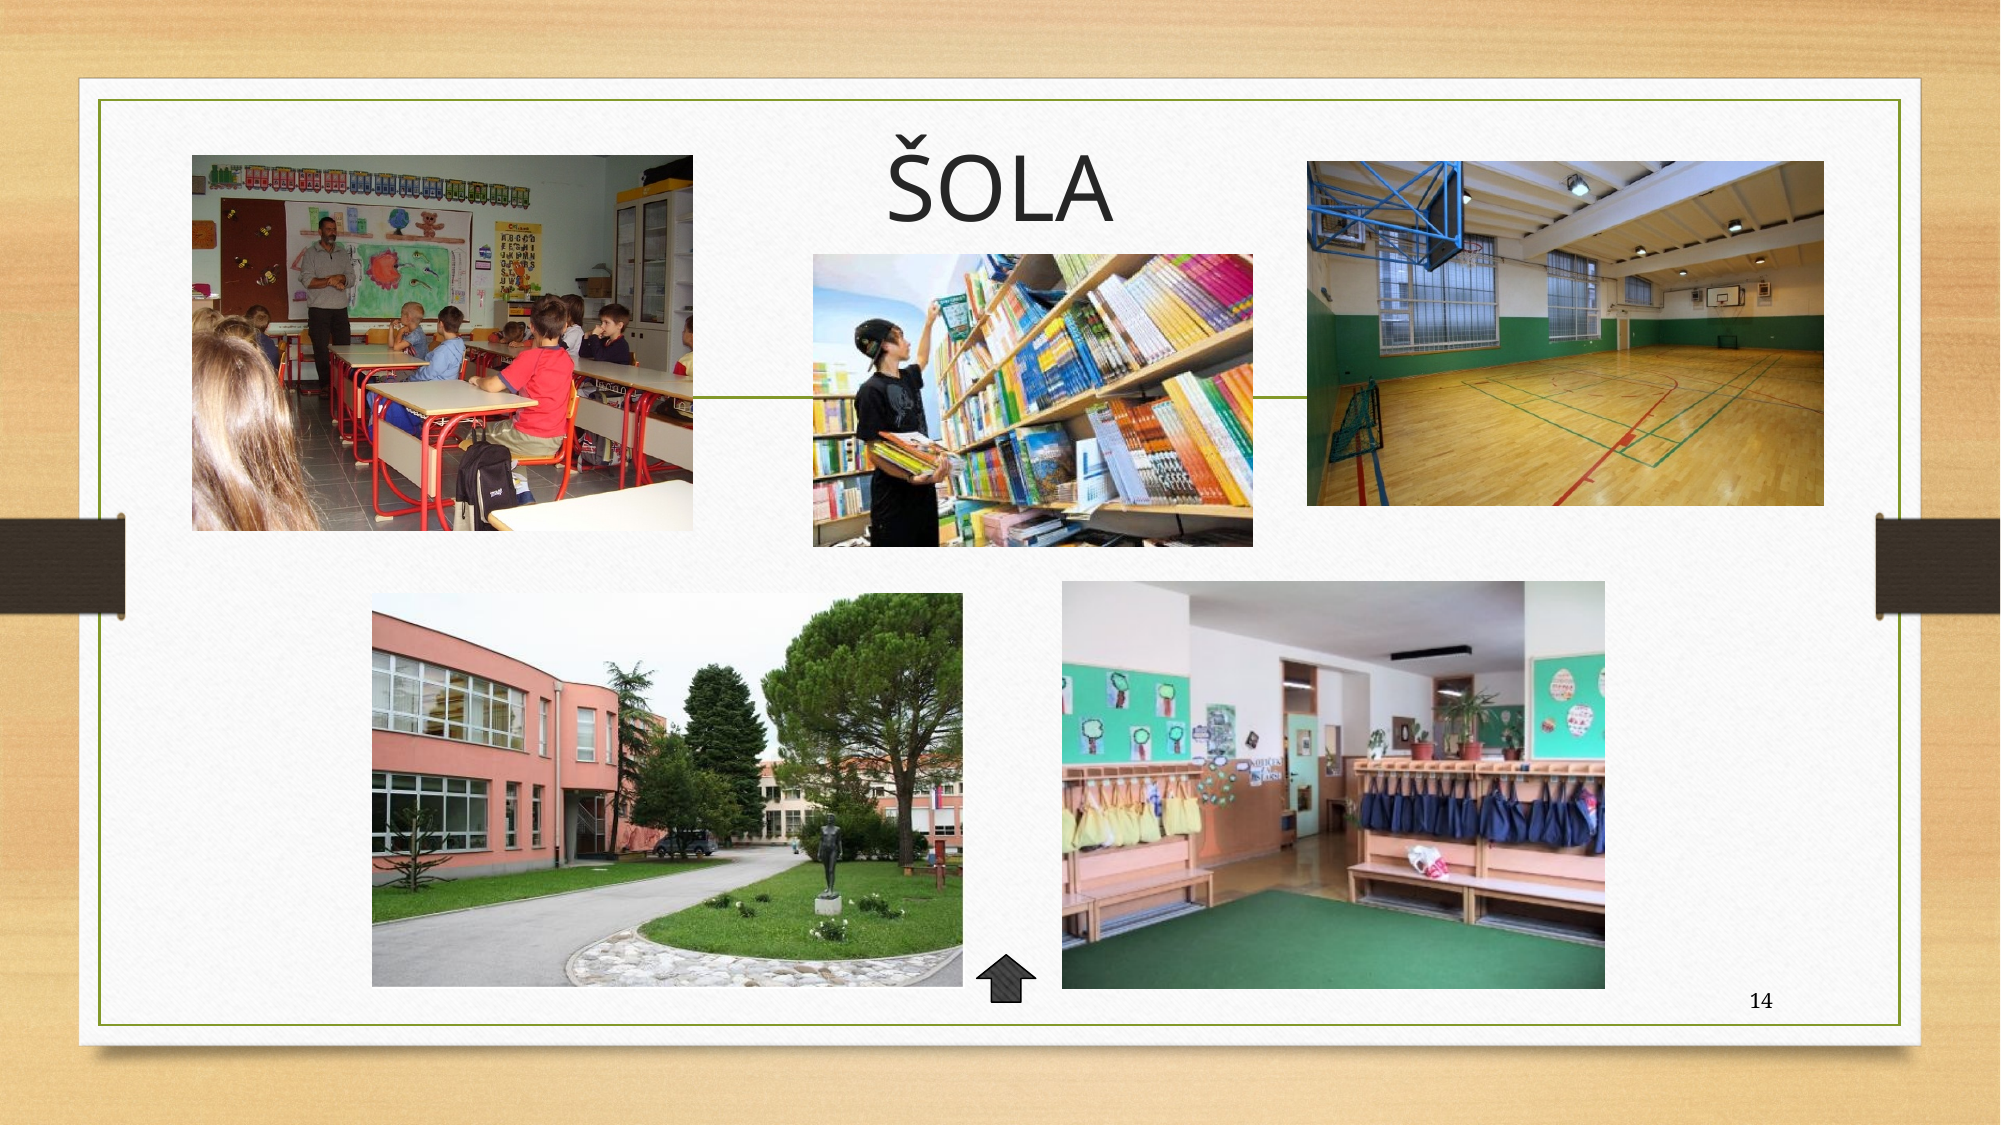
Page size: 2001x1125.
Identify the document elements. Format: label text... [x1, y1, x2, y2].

list [212, 419, 1788, 964]
picture [0, 0, 2001, 1125]
text_box [975, 954, 1037, 1003]
title ŠOLA [212, 117, 1788, 253]
slide_number 14 [1698, 979, 1788, 1025]
